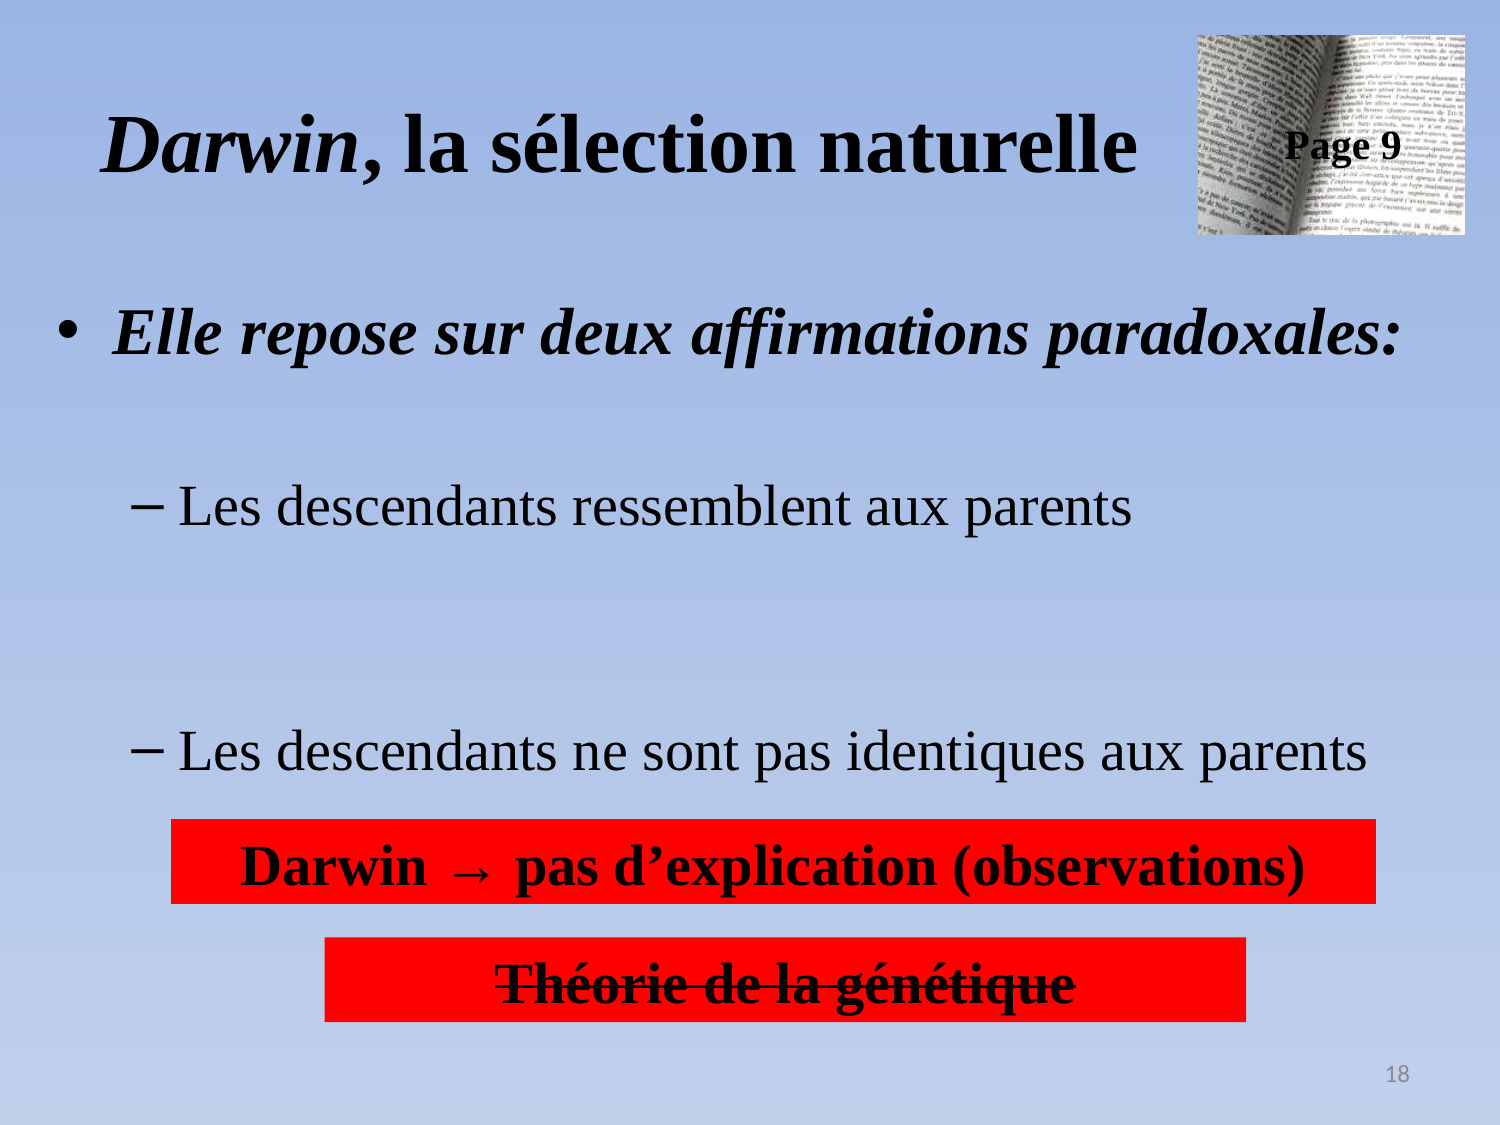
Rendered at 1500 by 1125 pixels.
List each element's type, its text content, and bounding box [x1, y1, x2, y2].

slide_number 18 [1074, 1042, 1425, 1103]
text_box Darwin → pas d’explication (observations) [171, 819, 1376, 904]
title Darwin, la sélection naturelle [41, 45, 1193, 233]
text_box Théorie de la génétique [324, 937, 1247, 1023]
list Elle repose sur deux affirmations paradoxales: Les descendants ressemblent aux parents Les descendants ne sont pas identiques aux parents [41, 280, 1425, 1071]
picture [1198, 34, 1466, 235]
